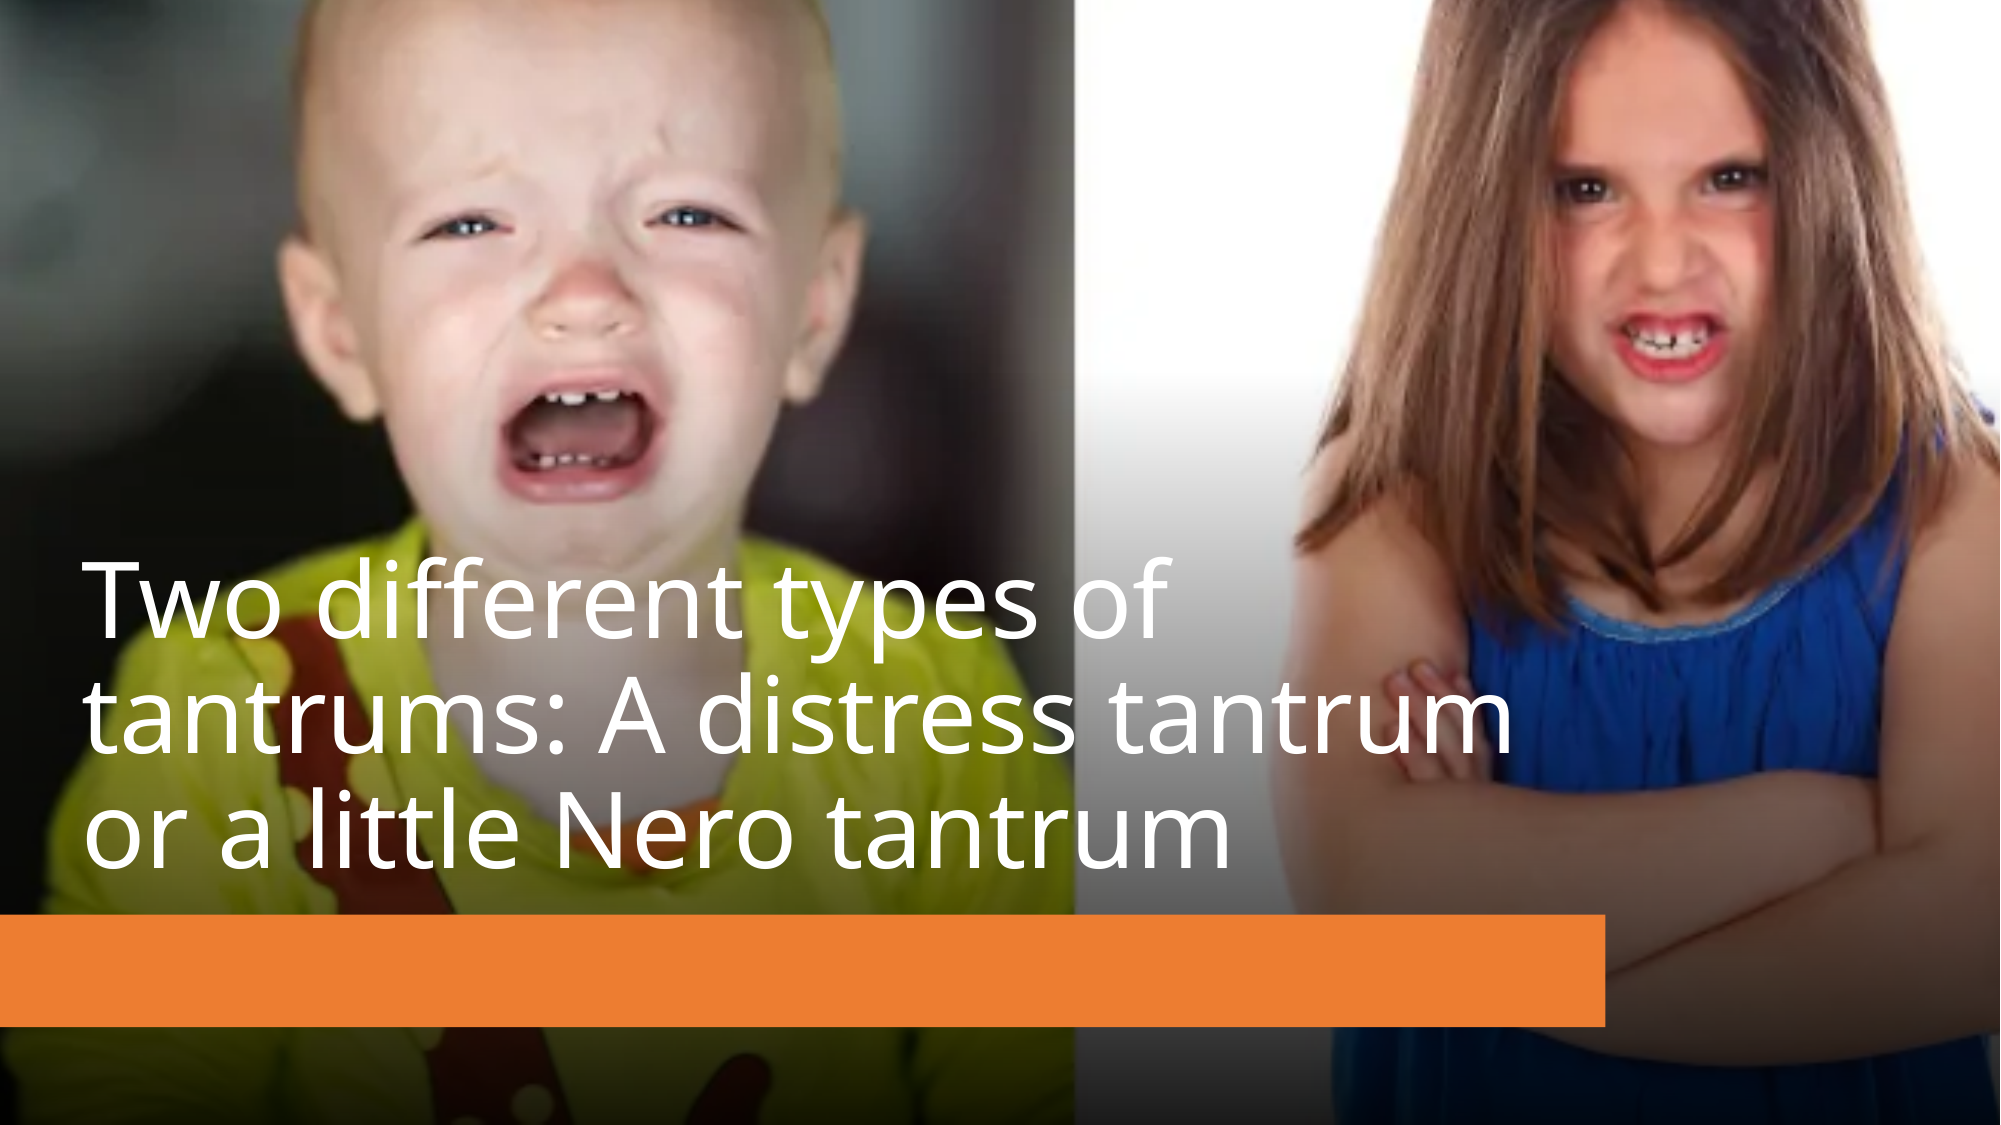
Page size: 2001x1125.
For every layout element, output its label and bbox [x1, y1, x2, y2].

list [0, 0, 2000, 1125]
